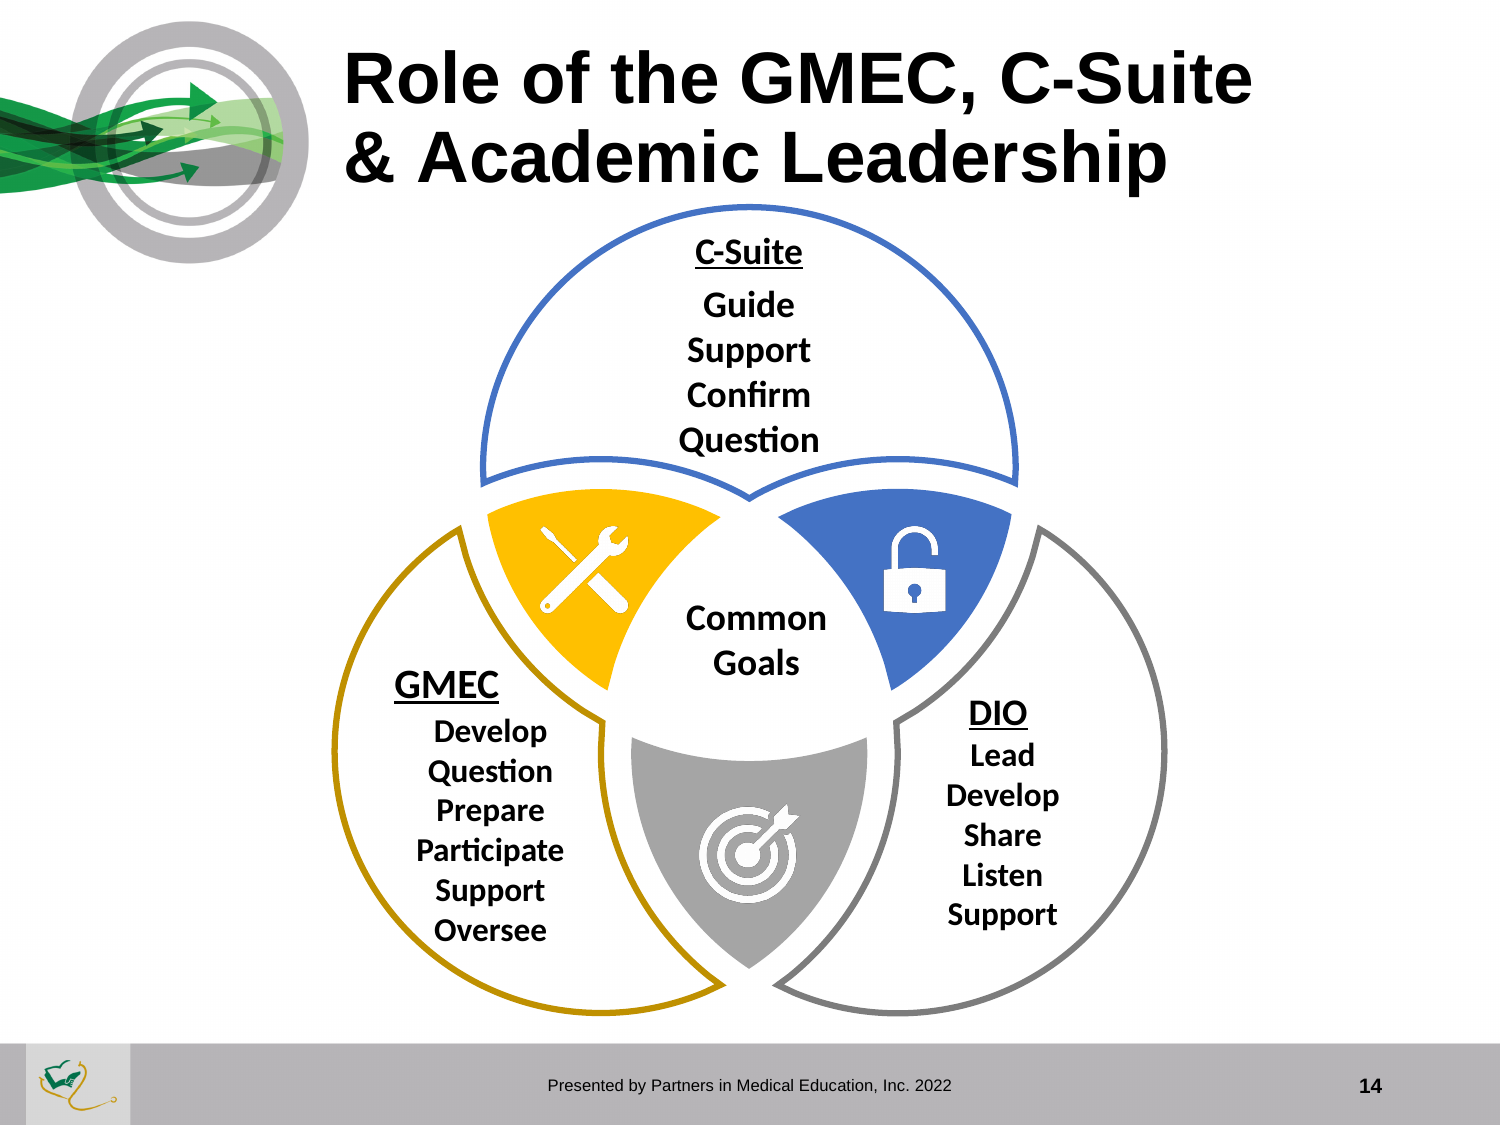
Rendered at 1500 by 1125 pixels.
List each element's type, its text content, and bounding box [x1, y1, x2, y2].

slide_number 14 [1059, 1055, 1397, 1116]
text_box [334, 207, 1165, 1014]
text_box Presented by Partners in Medical Education, Inc. 2022 [496, 1055, 1004, 1116]
picture [0, 0, 1500, 1125]
title Role of the GMEC, C-Suite & Academic Leadership [328, 10, 1400, 229]
